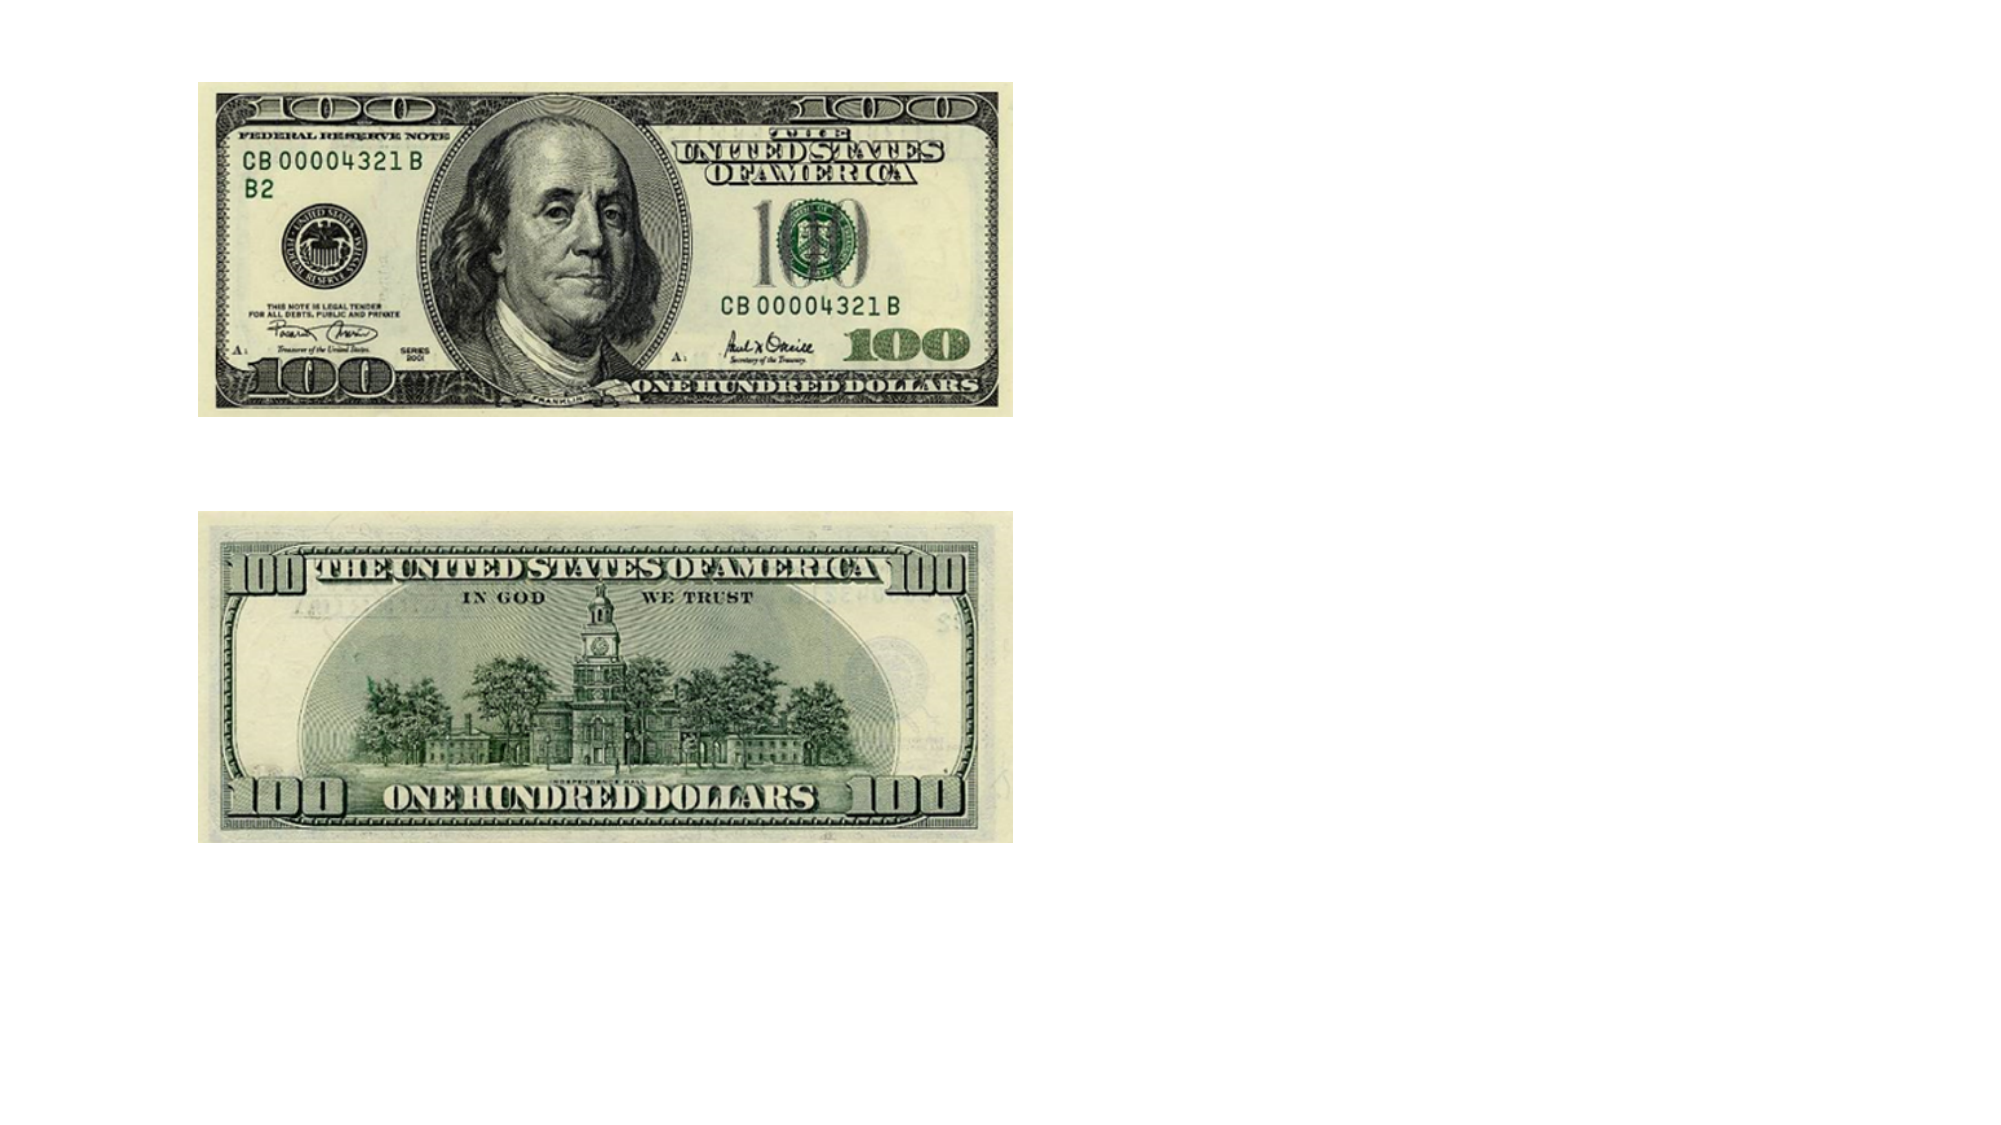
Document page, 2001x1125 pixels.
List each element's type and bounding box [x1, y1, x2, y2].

picture [198, 82, 1013, 417]
picture [198, 511, 1013, 843]
